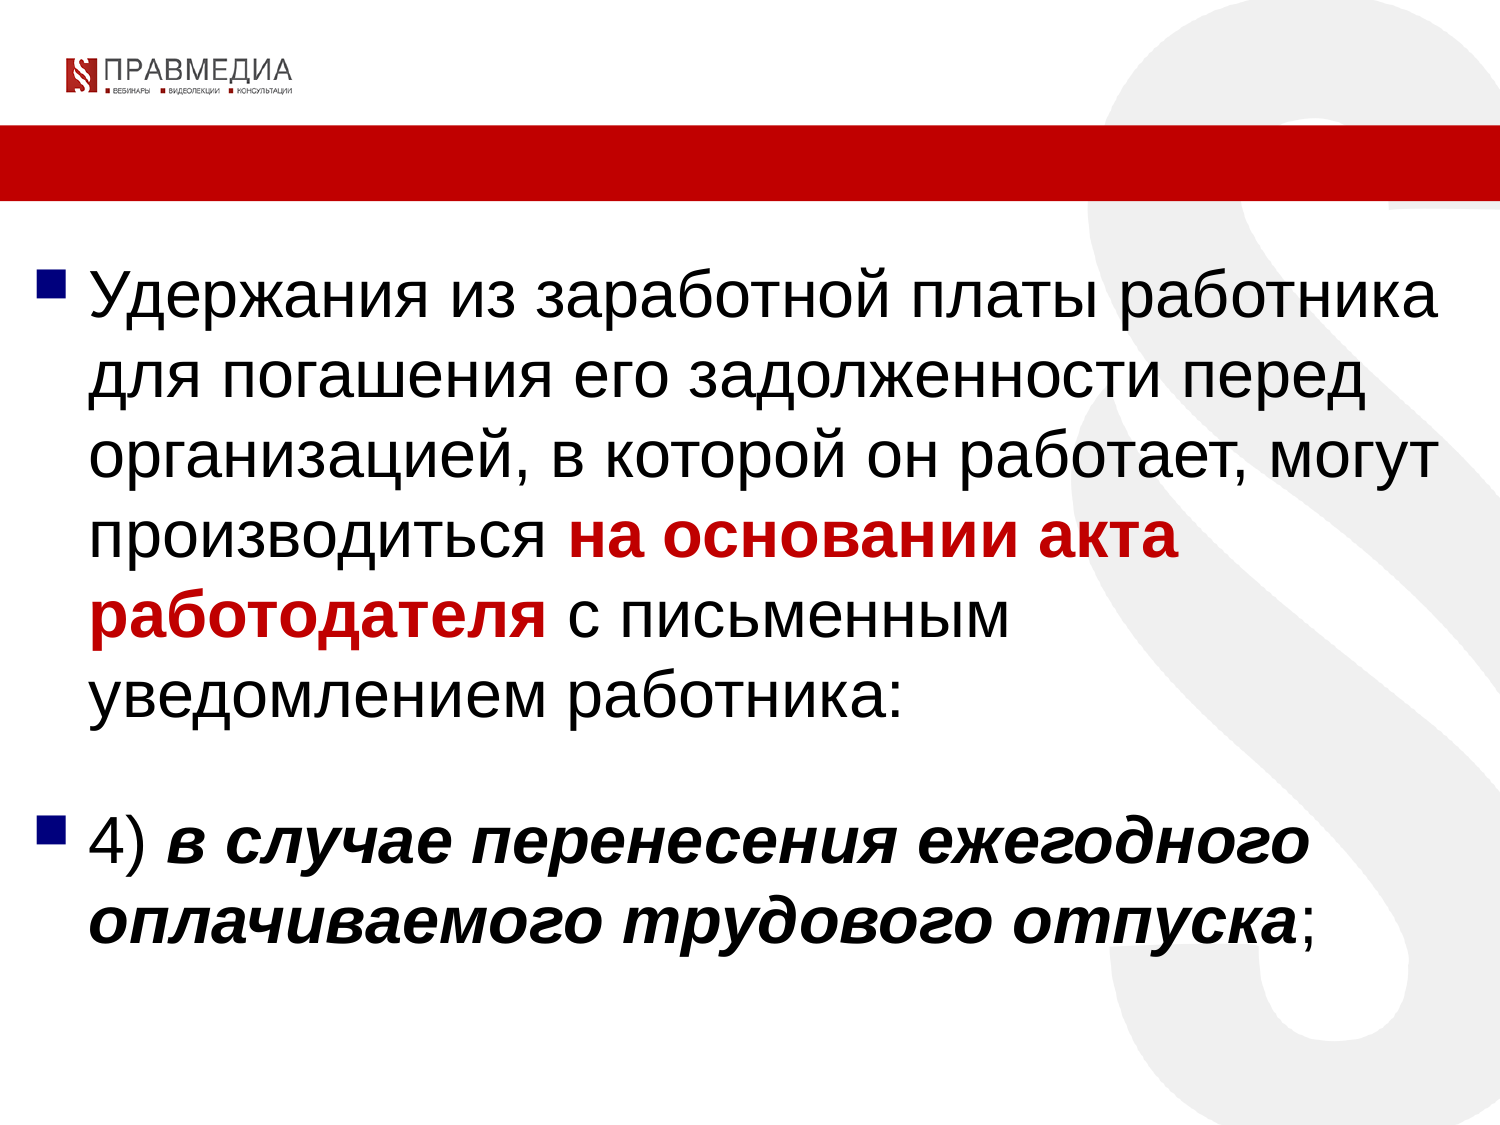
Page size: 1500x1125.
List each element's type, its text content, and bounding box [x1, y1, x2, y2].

picture [0, 0, 1500, 125]
text_box Удержания из заработной платы работника для погашения его задолженности перед организацией, в которой он работает, могут производиться на основании акта работодателя с письменным уведомлением работника: 4) в случае перенесения ежегодного оплачиваемого трудового отпуска; [17, 243, 1500, 1125]
text_box [0, 125, 1500, 202]
picture [0, 202, 1500, 1125]
